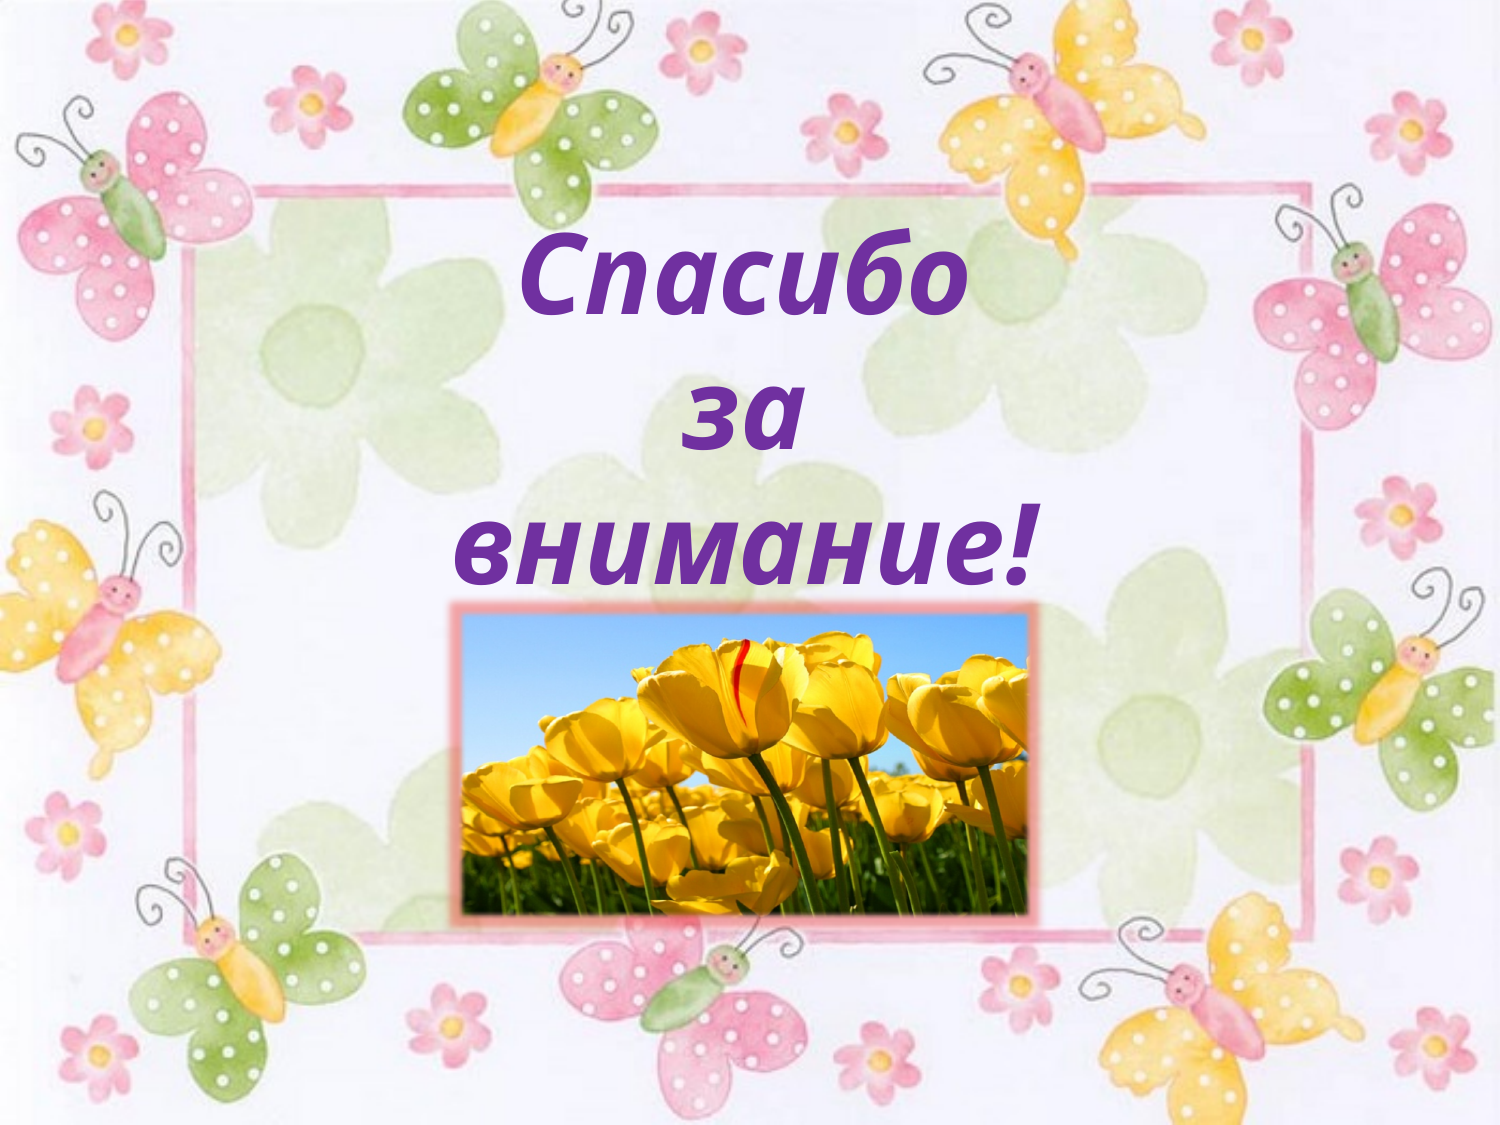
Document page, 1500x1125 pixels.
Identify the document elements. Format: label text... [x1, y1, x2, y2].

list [456, 609, 1032, 920]
title Спасибо за внимание! [187, 210, 1301, 598]
picture [0, 0, 1500, 1125]
